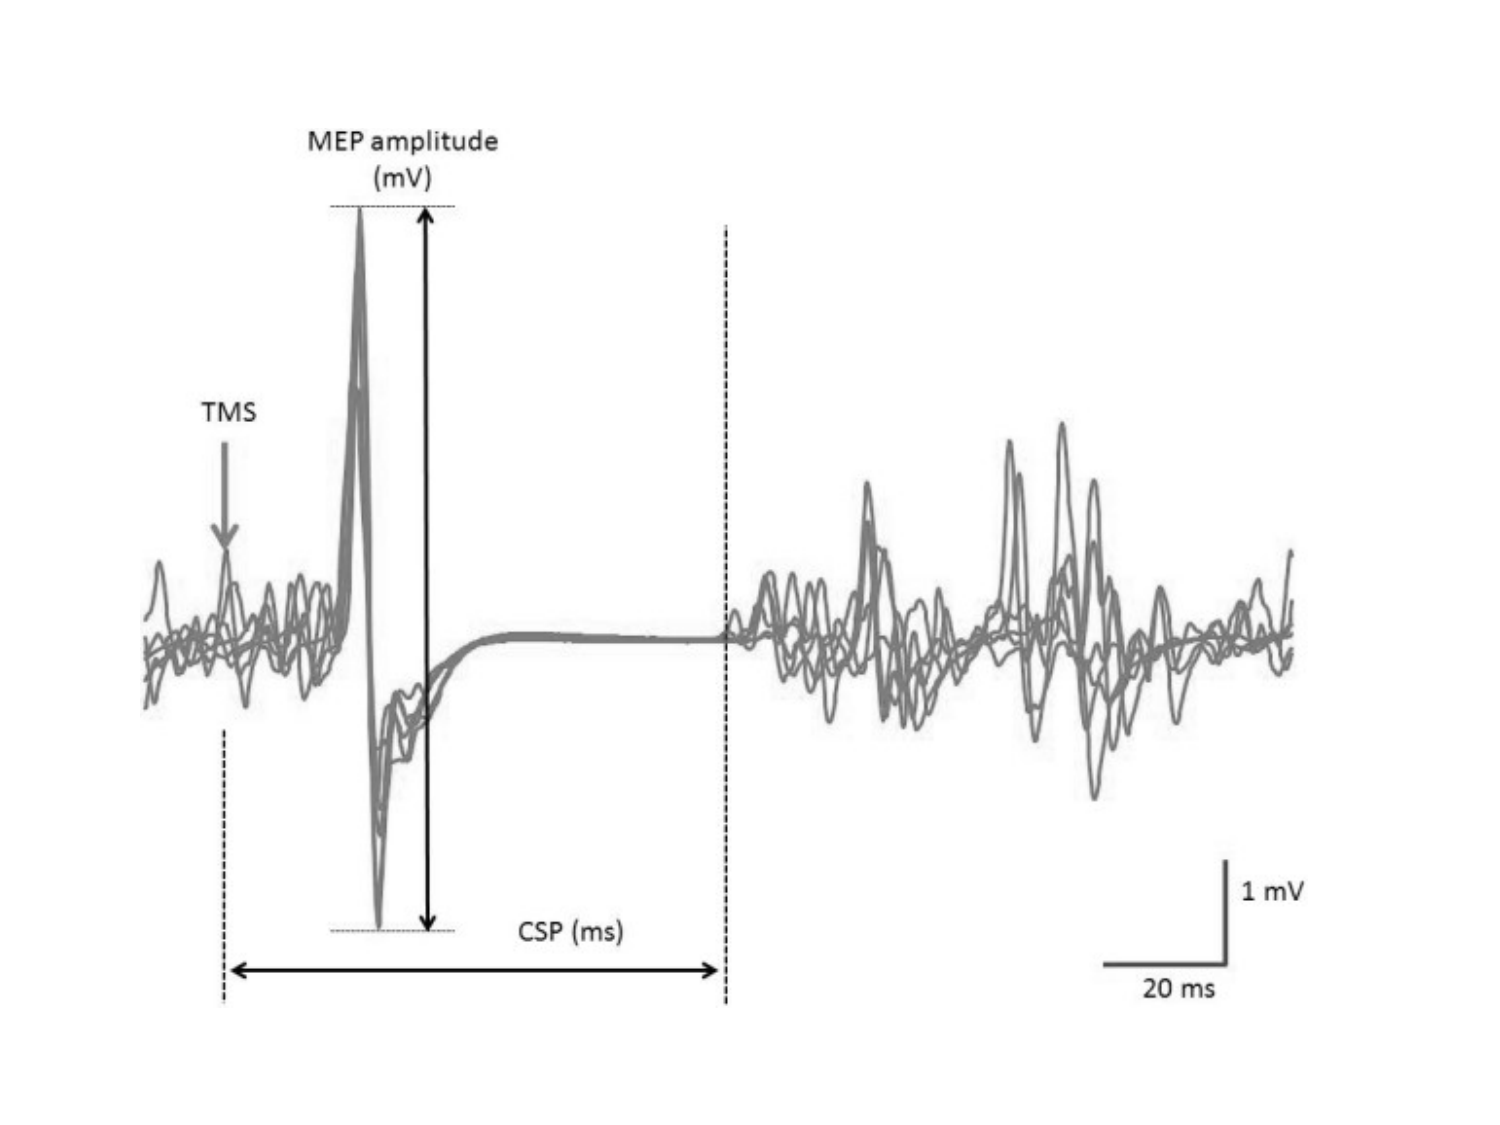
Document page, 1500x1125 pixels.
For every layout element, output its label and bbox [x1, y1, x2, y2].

picture [140, 128, 1308, 1009]
